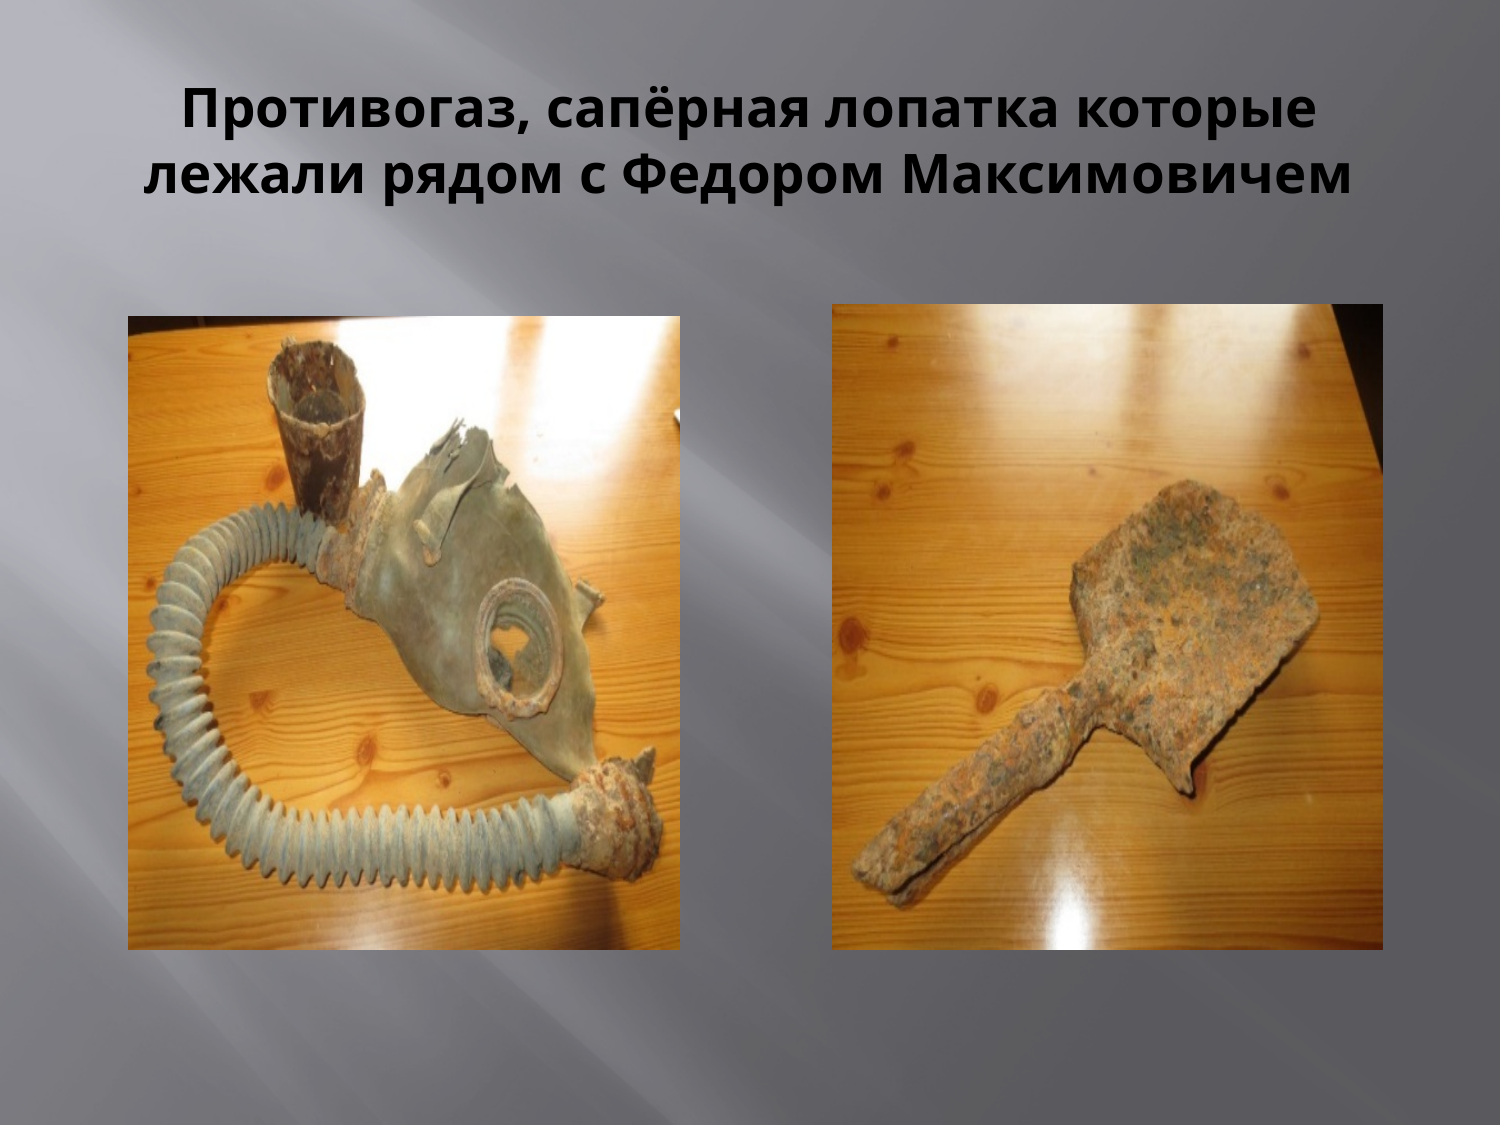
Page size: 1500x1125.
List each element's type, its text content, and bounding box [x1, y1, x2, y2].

title Противогаз, сапёрная лопатка которые лежали рядом с Федором Максимовичем [75, 45, 1425, 233]
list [128, 316, 680, 950]
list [831, 304, 1384, 950]
